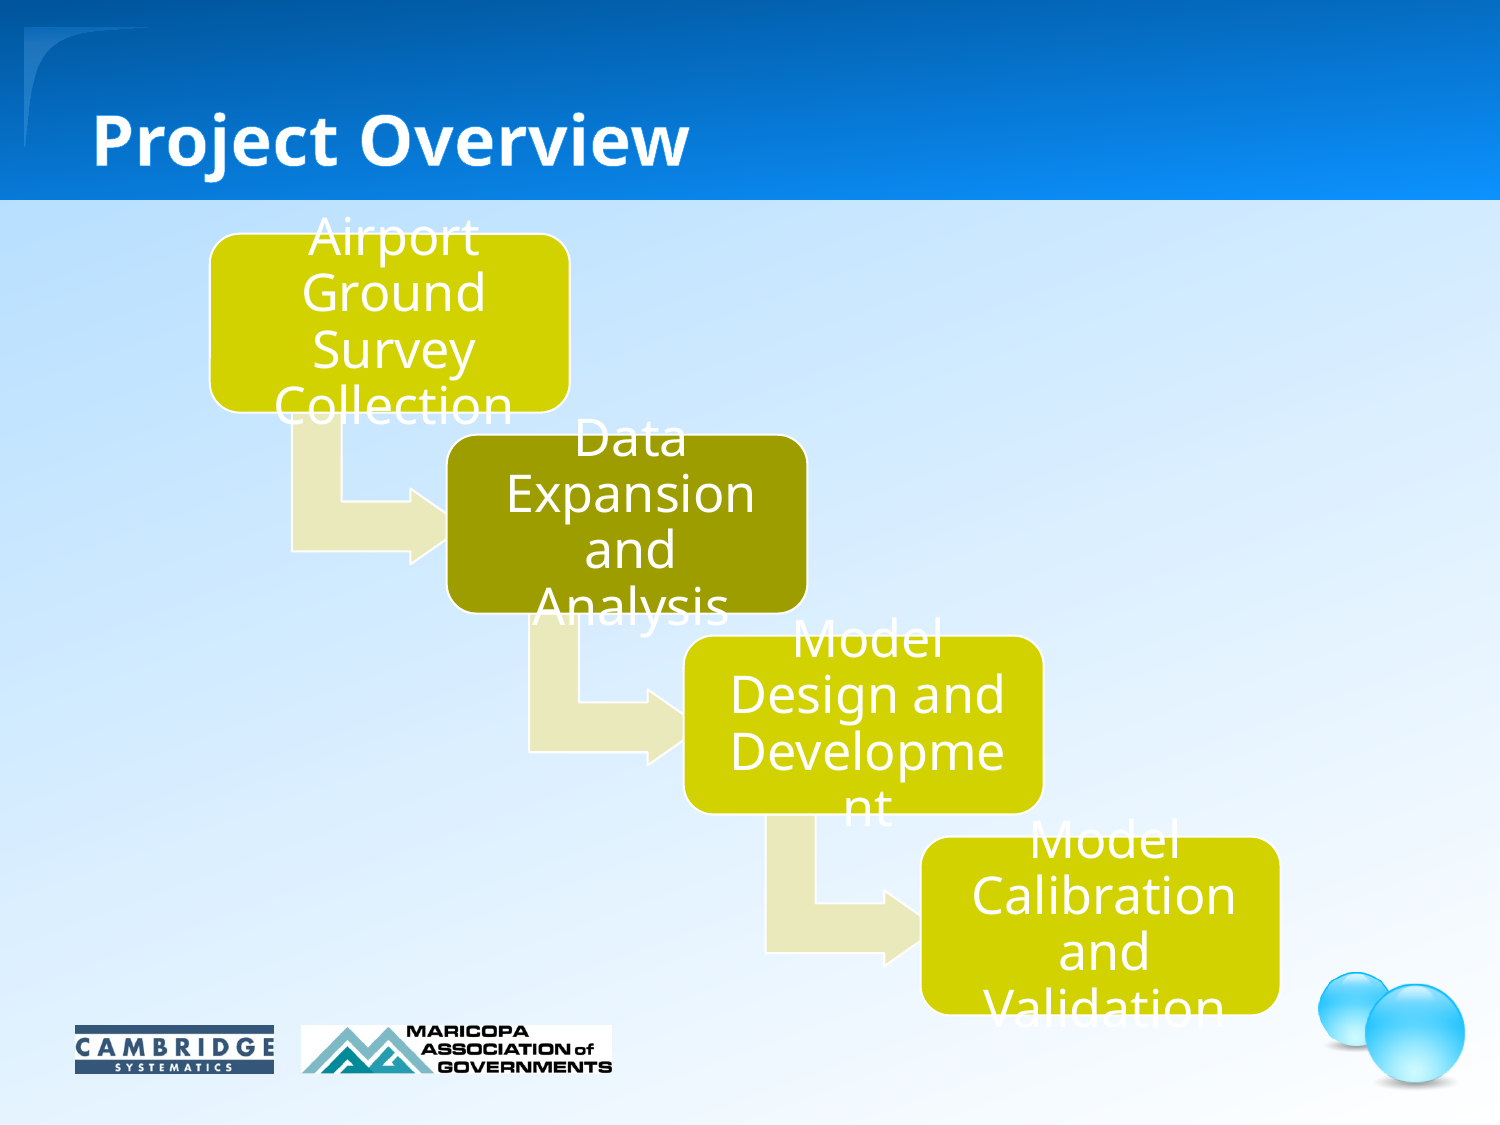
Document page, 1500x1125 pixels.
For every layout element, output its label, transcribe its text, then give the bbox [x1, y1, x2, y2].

picture [1311, 1020, 1474, 1093]
picture [301, 1025, 612, 1074]
title Project Overview [75, 24, 1425, 188]
picture [75, 1025, 274, 1074]
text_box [14, 229, 1477, 1020]
